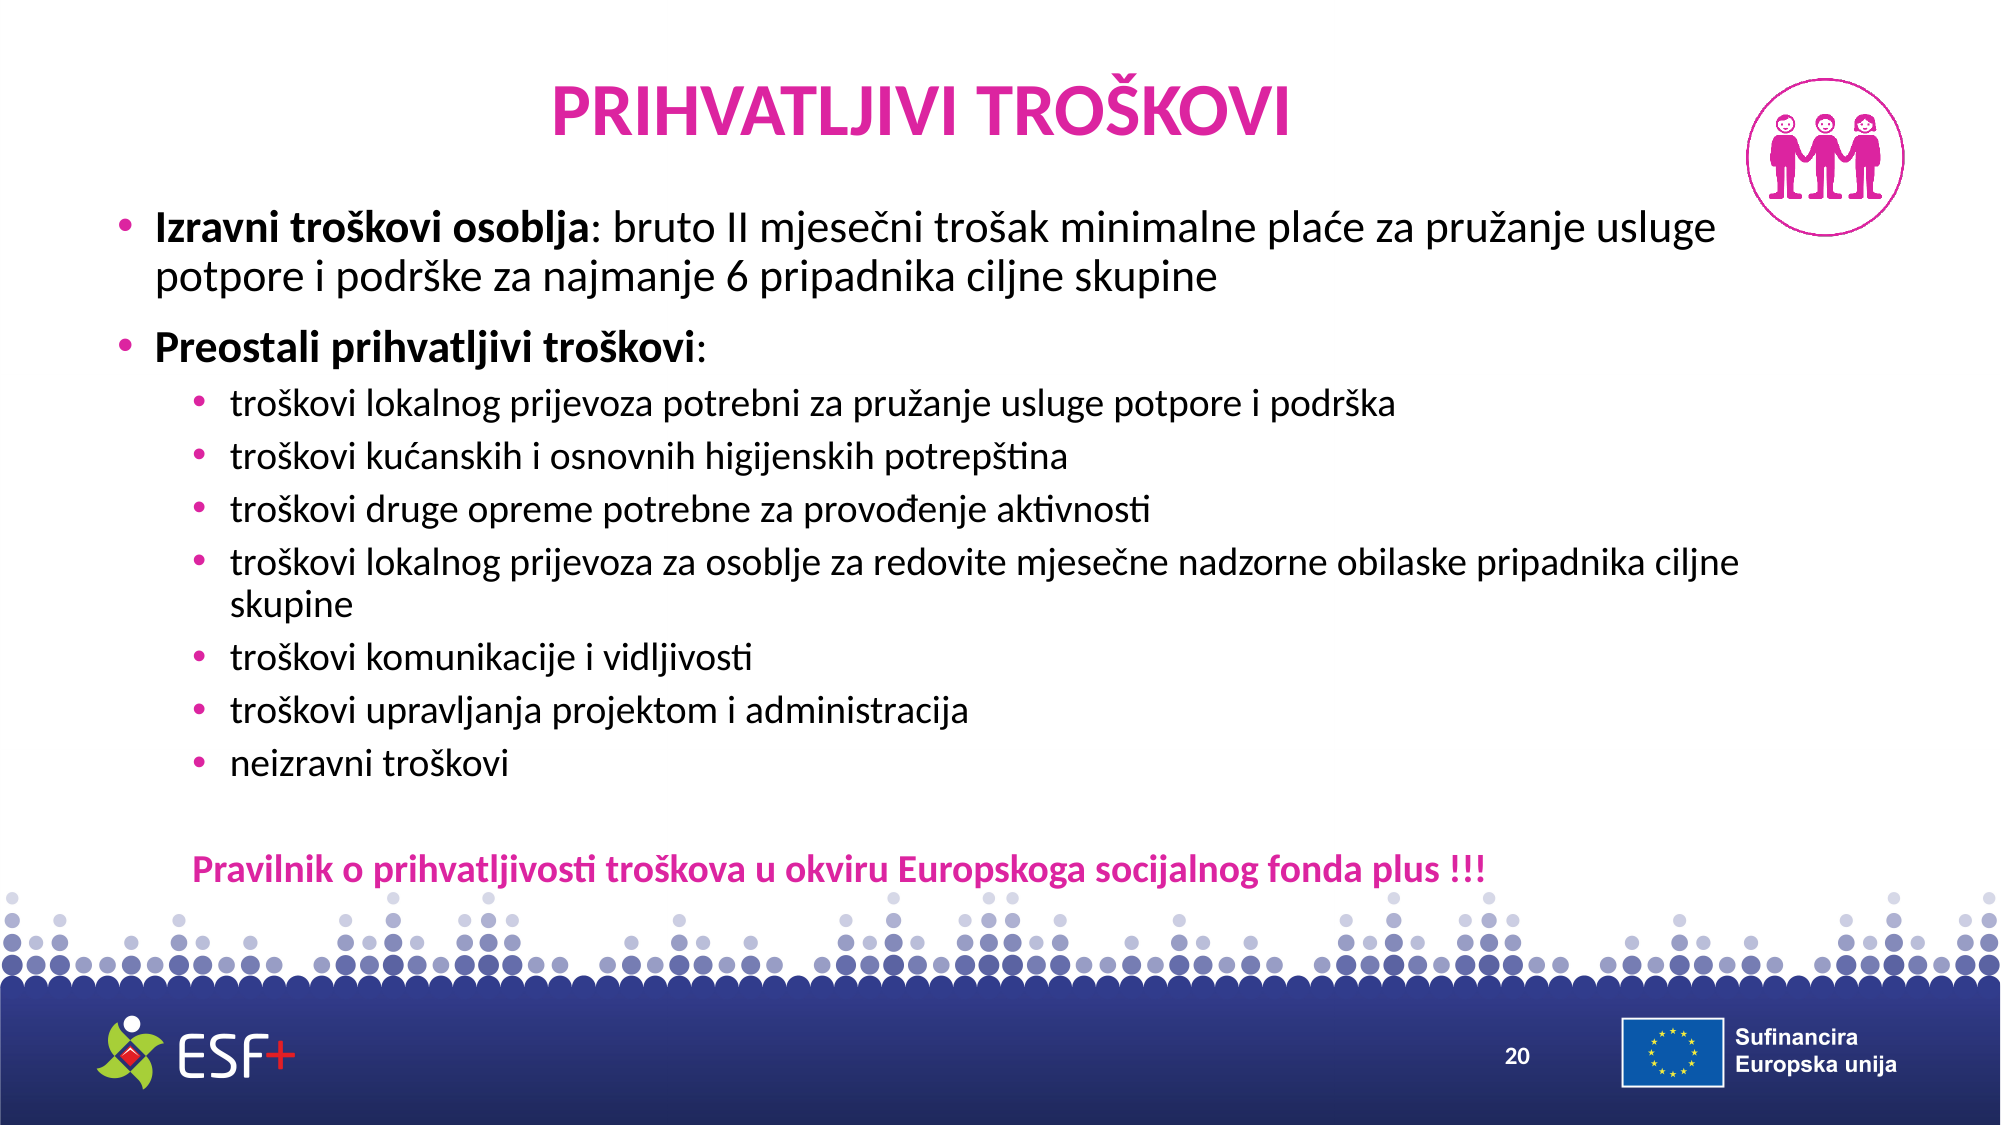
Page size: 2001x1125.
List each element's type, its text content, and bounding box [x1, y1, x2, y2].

slide_number 20 [1450, 1024, 1546, 1085]
list Izravni troškovi osoblja: bruto II mjesečni trošak minimalne plaće za pružanje usluge potpore i podrške za najmanje 6 pripadnika ciljne skupine Preostali prihvatljivi troškovi: troškovi lokalnog prijevoza potrebni za pružanje usluge potpore i podrška troškovi kućanskih i osnovnih higijenskih potrepština troškovi druge opreme potrebne za provođenje aktivnosti troškovi lokalnog prijevoza za osoblje za redovite mjesečne nadzorne obilaske pripadnika ciljne skupine troškovi komunikacije i vidljivosti troškovi upravljanja projektom i administracija neizravni troškovi Pravilnik o prihvatljivosti troškova u okviru Europskoga socijalnog fonda plus !!! [102, 195, 1816, 946]
picture [0, 0, 2001, 1125]
title PRIHVATLJIVI TROŠKOVI [102, 59, 1743, 163]
